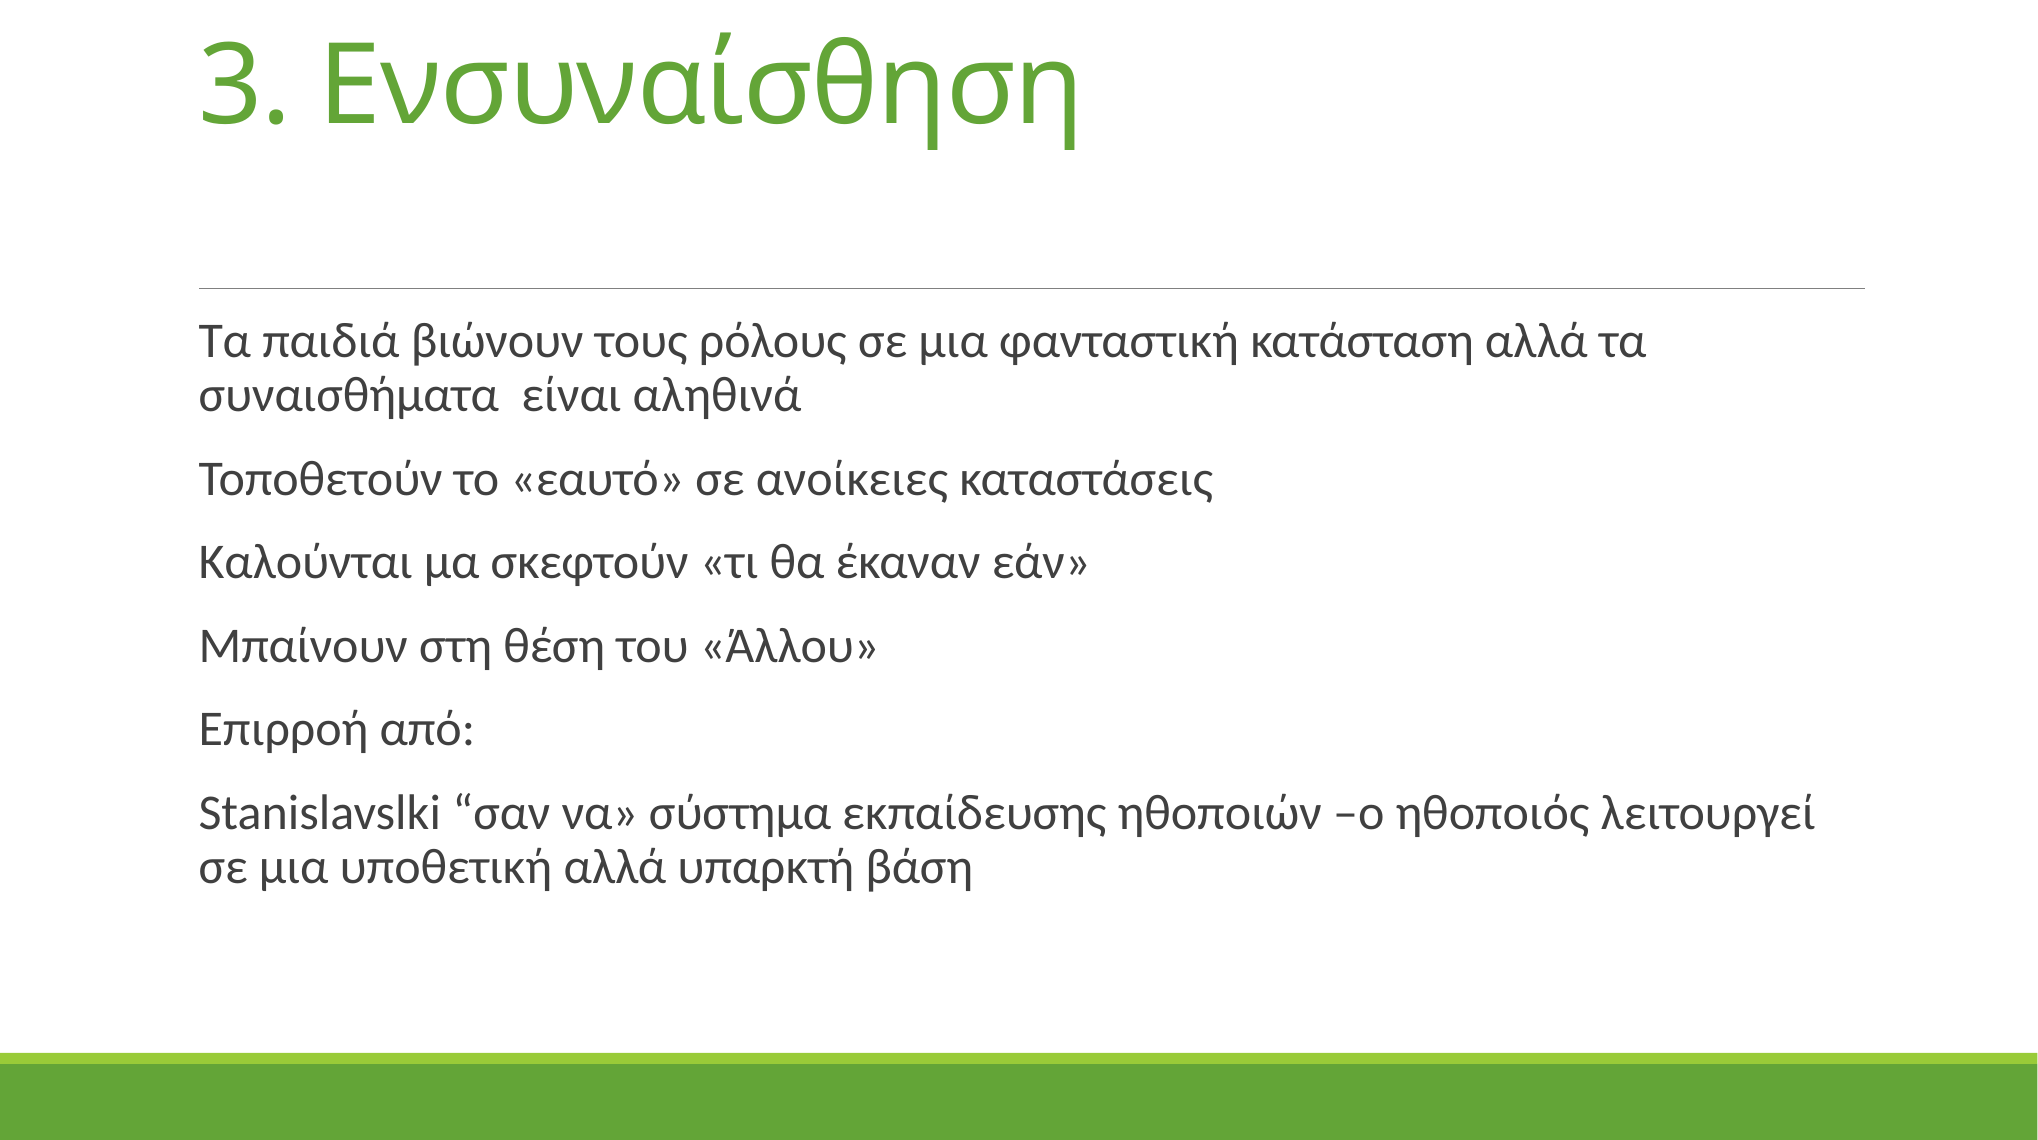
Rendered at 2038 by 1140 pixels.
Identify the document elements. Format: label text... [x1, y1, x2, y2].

list Τα παιδιά βιώνουν τους ρόλους σε μια φανταστική κατάσταση αλλά τα συναισθήματα είναι αληθινά Τοποθετούν το «εαυτό» σε ανοίκειες καταστάσεις Καλούνται μα σκεφτούν «τι θα έκαναν εάν» Μπαίνουν στη θέση του «Άλλου» Επιρροή από: Stanislavslki “σαν να» σύστημα εκπαίδευσης ηθοποιών –ο ηθοποιός λειτουργεί σε μια υποθετική αλλά υπαρκτή βάση [183, 306, 1865, 976]
title 3. Ενσυναίσθηση [183, 47, 1865, 289]
